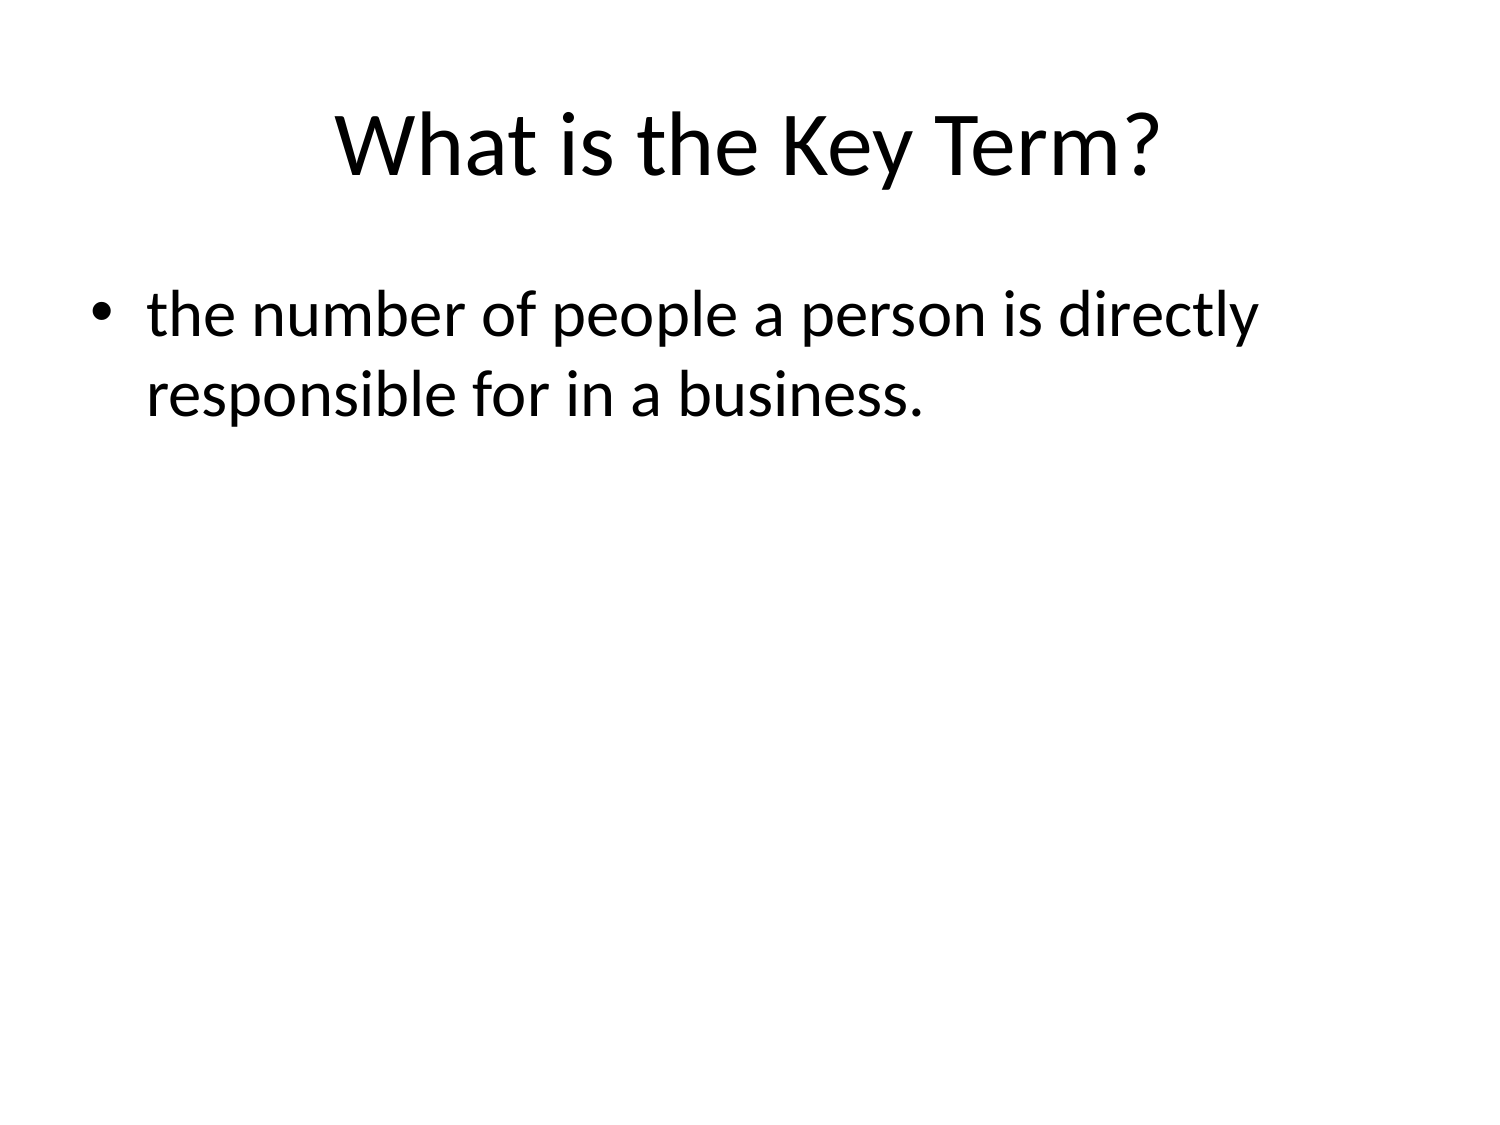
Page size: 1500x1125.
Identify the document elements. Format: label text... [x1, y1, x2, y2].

title What is the Key Term? [75, 45, 1425, 233]
list the number of people a person is directly responsible for in a business. [75, 262, 1425, 1005]
